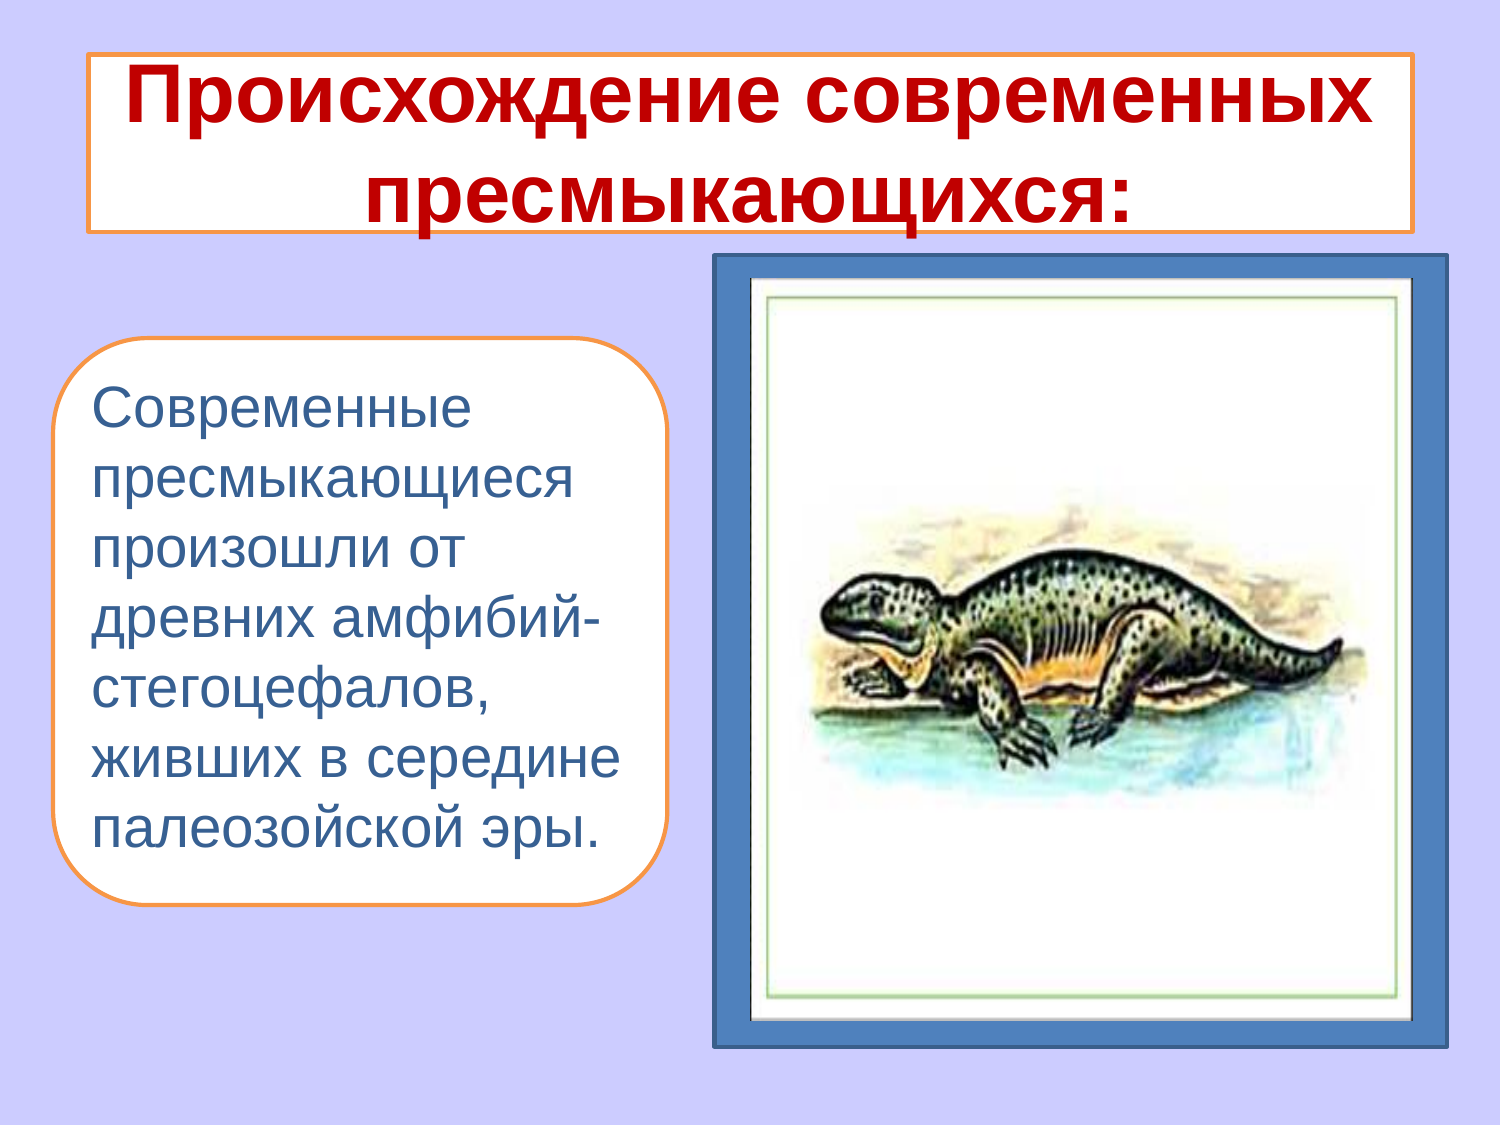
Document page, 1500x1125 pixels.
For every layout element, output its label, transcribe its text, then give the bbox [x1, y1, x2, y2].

picture [749, 278, 1413, 1021]
title Происхождение современных пресмыкающихся: [75, 45, 1425, 233]
list Современные пресмыкающиеся произошли от древних амфибий-стегоцефалов, живших в середине палеозойской эры. [76, 361, 669, 1005]
text_box [82, 335, 638, 361]
text_box [712, 253, 1449, 1049]
text_box [50, 367, 76, 876]
